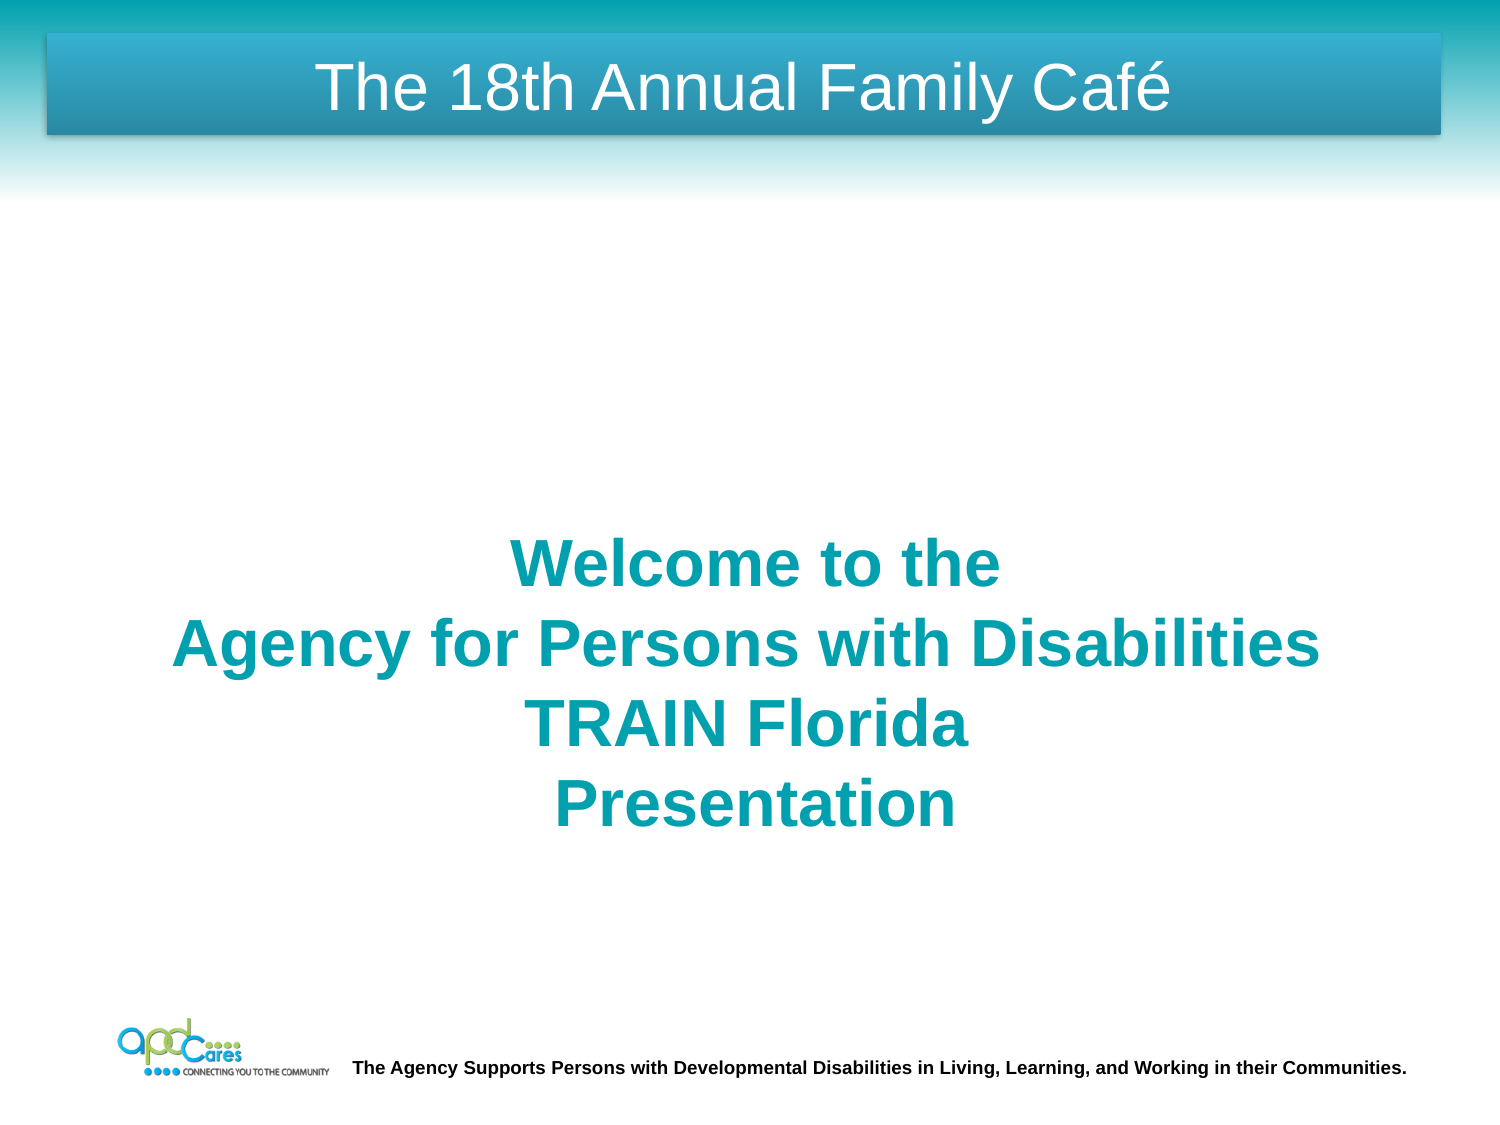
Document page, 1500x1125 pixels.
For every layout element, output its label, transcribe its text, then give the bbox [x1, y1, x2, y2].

text_box Welcome to the Agency for Persons with Disabilities TRAIN Florida Presentation [62, 512, 1450, 927]
picture [112, 1018, 338, 1078]
title The 18th Annual Family Café [46, 33, 1441, 135]
